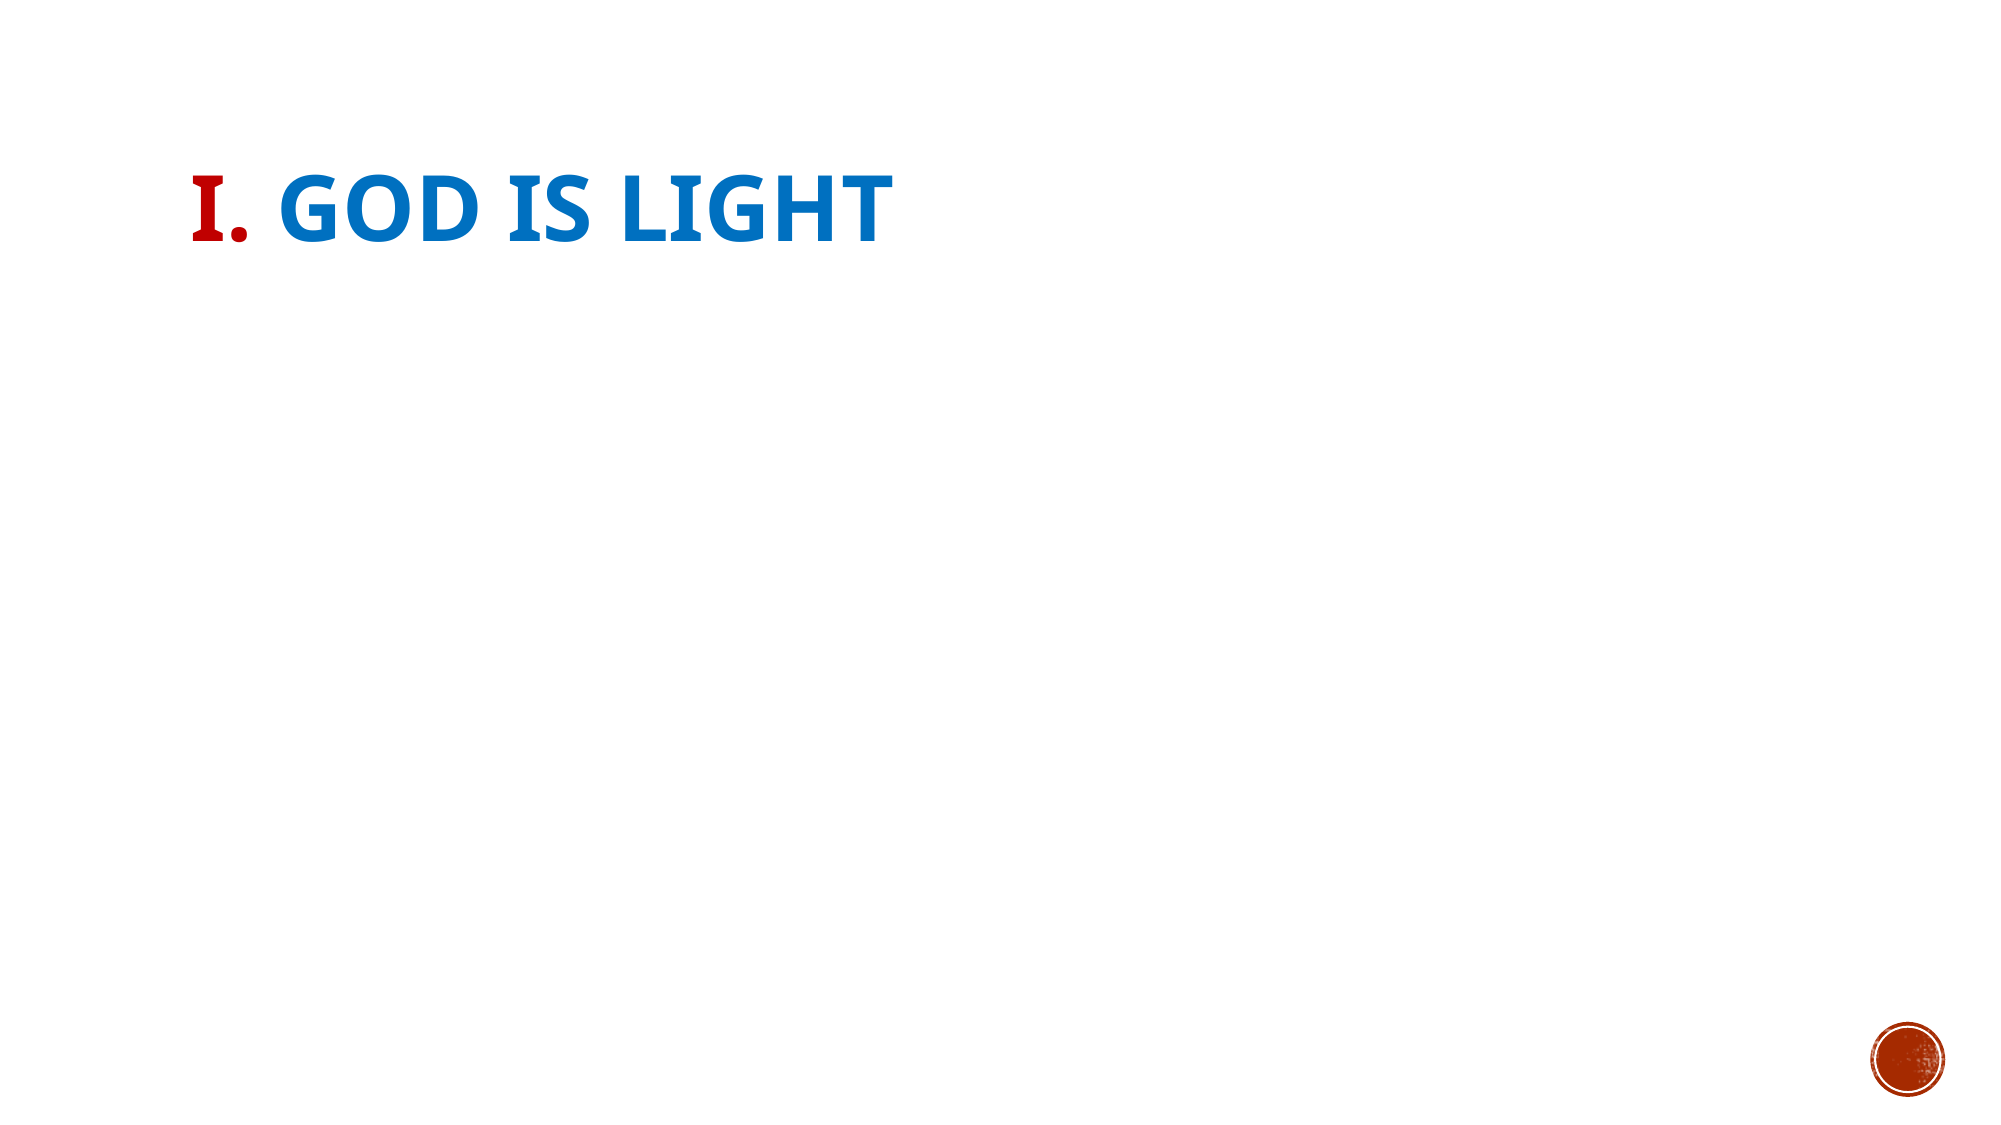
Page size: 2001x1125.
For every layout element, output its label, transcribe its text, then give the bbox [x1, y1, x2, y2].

title I. God is Light [175, 79, 1826, 344]
